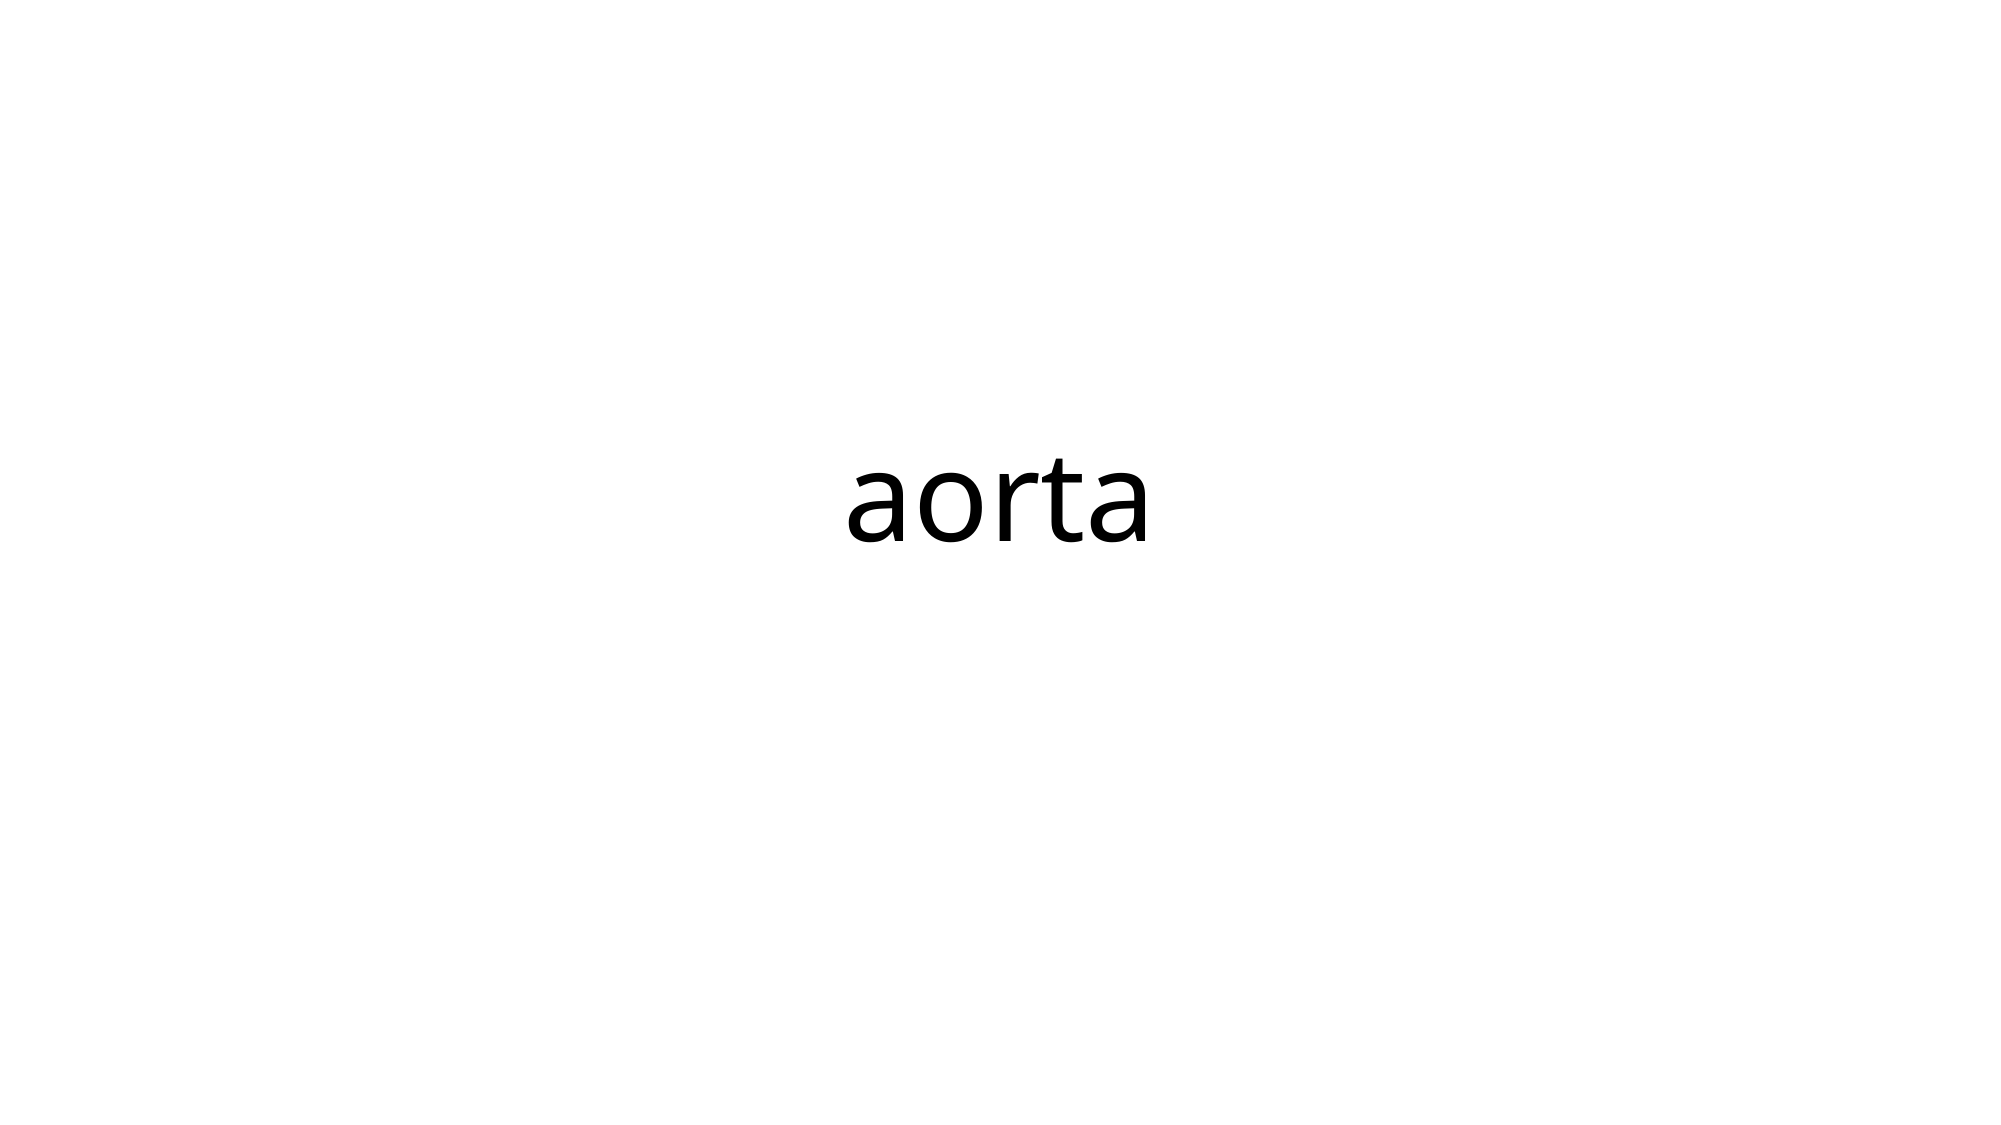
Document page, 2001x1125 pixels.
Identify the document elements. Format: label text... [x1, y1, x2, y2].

title aorta [249, 184, 1750, 576]
